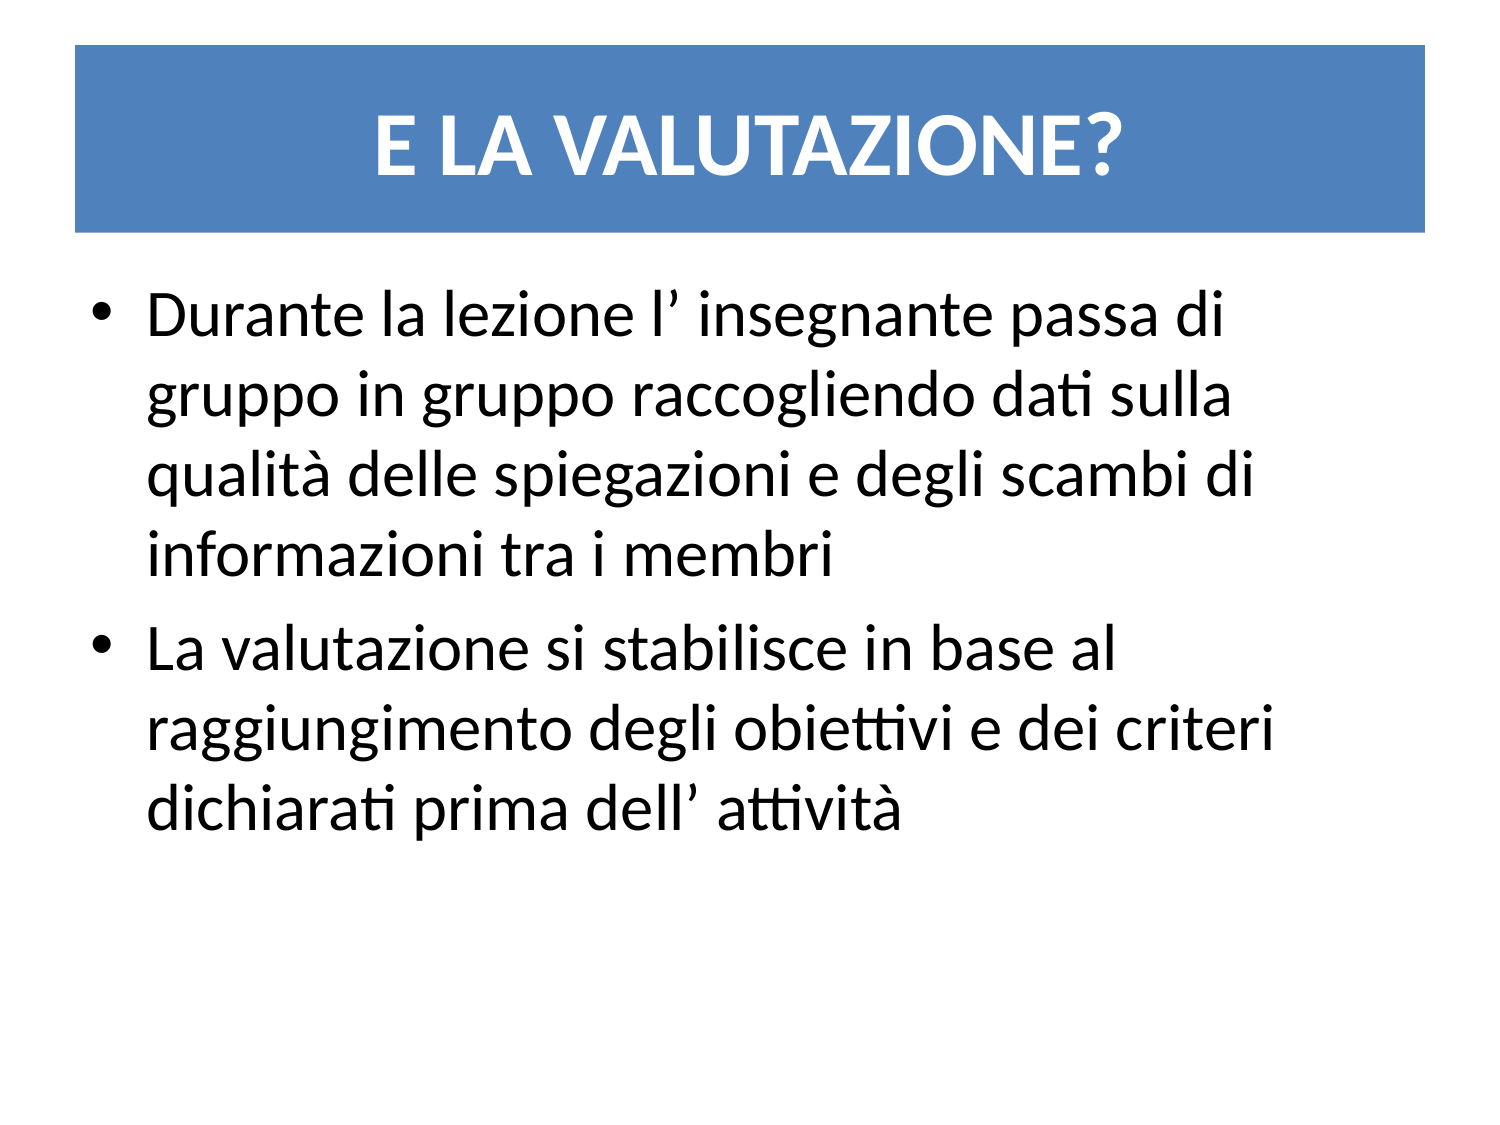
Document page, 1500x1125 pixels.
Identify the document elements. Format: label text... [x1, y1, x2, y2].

title E LA VALUTAZIONE? [75, 45, 1425, 233]
list Durante la lezione l’ insegnante passa di gruppo in gruppo raccogliendo dati sulla qualità delle spiegazioni e degli scambi di informazioni tra i membri La valutazione si stabilisce in base al raggiungimento degli obiettivi e dei criteri dichiarati prima dell’ attività [75, 262, 1425, 1005]
